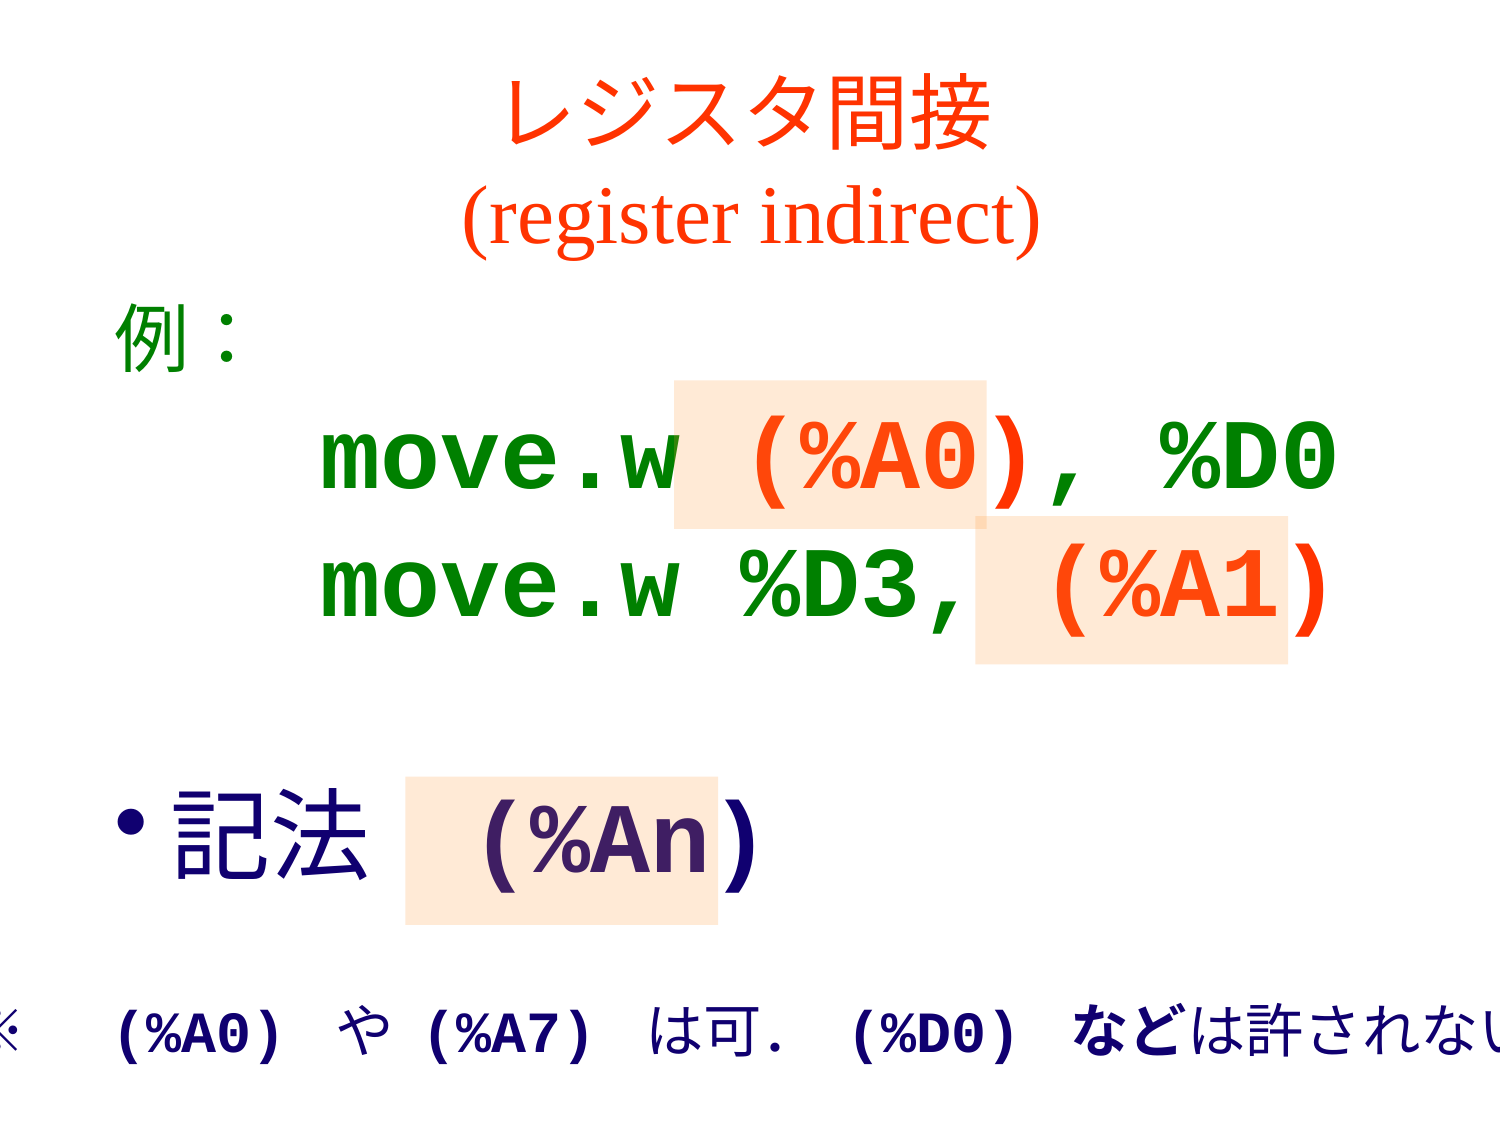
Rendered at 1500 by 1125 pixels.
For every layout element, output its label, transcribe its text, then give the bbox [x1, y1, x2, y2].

text_box [672, 378, 989, 531]
text_box [973, 514, 1290, 667]
text_box [403, 774, 720, 927]
title レジスタ間接 (register indirect) [114, 66, 1390, 254]
list 例： move.w (%A0), %D0 move.w %D3, (%A1) 記法 (%An) [99, 293, 1411, 986]
text_box ※ (%A0) や (%A7) は可． (%D0) などは許されない [0, 986, 1500, 1072]
